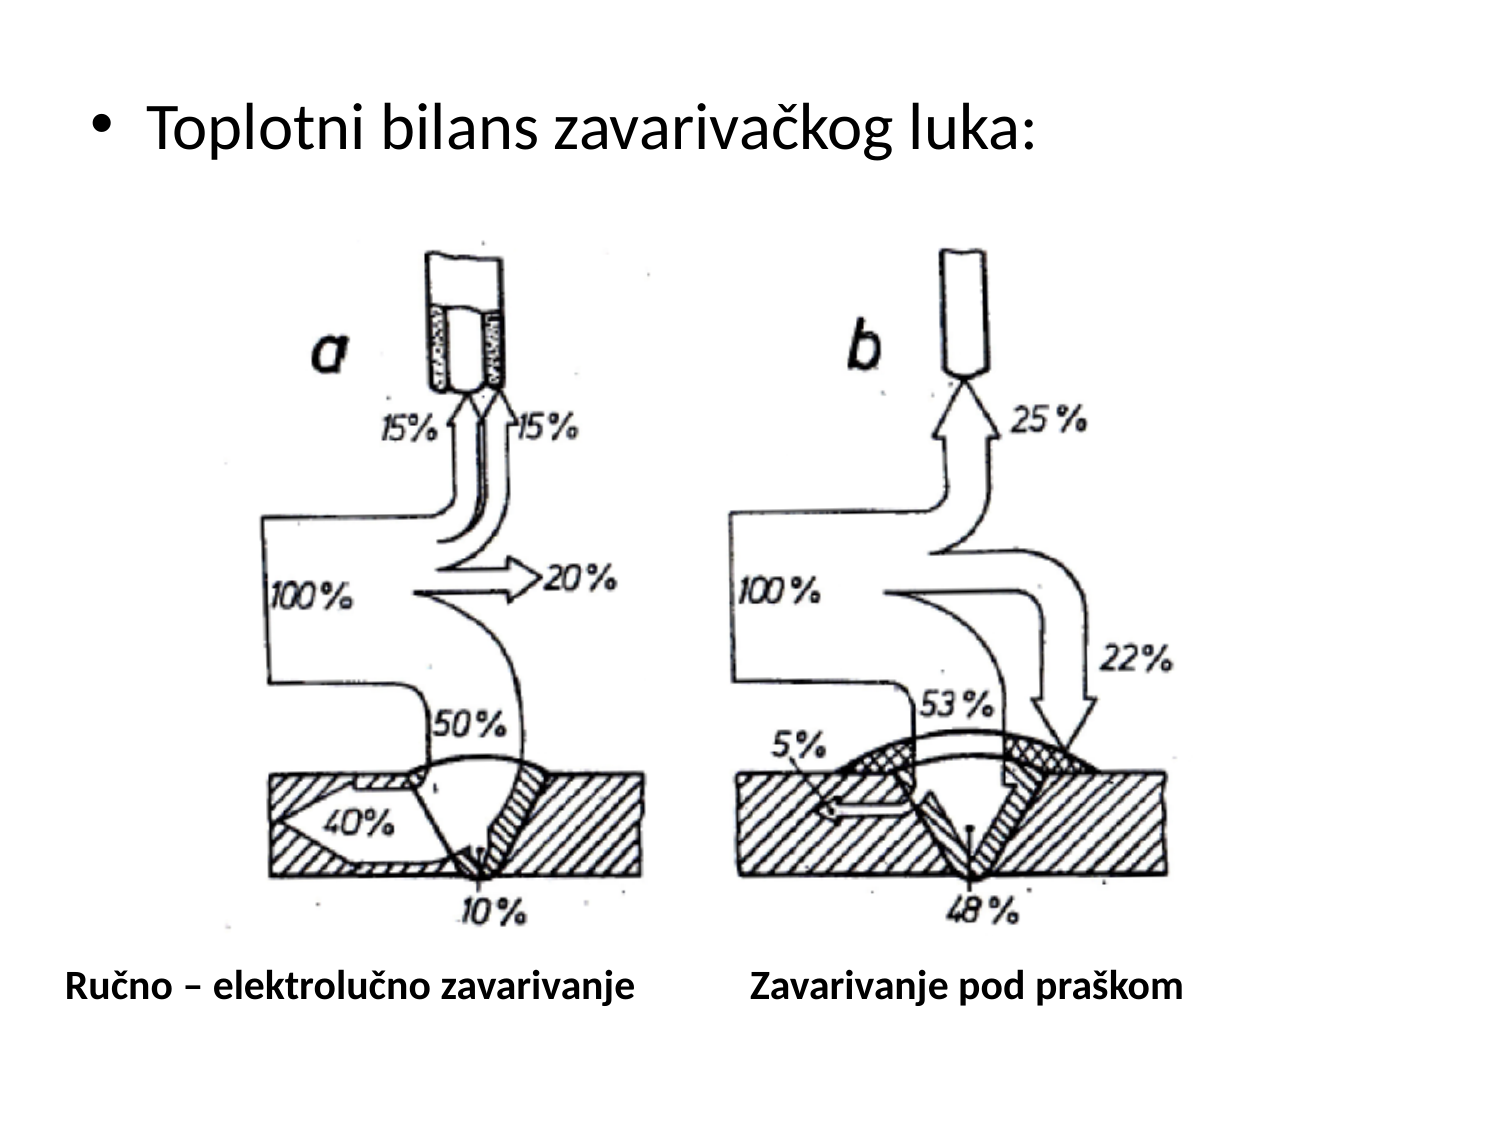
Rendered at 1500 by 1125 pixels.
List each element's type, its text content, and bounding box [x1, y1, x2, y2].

picture [181, 205, 1206, 951]
list Toplotni bilans zavarivačkog luka: [75, 75, 1425, 1005]
text_box Ručno – elektrolučno zavarivanje Zavarivanje pod praškom [50, 950, 1288, 1015]
